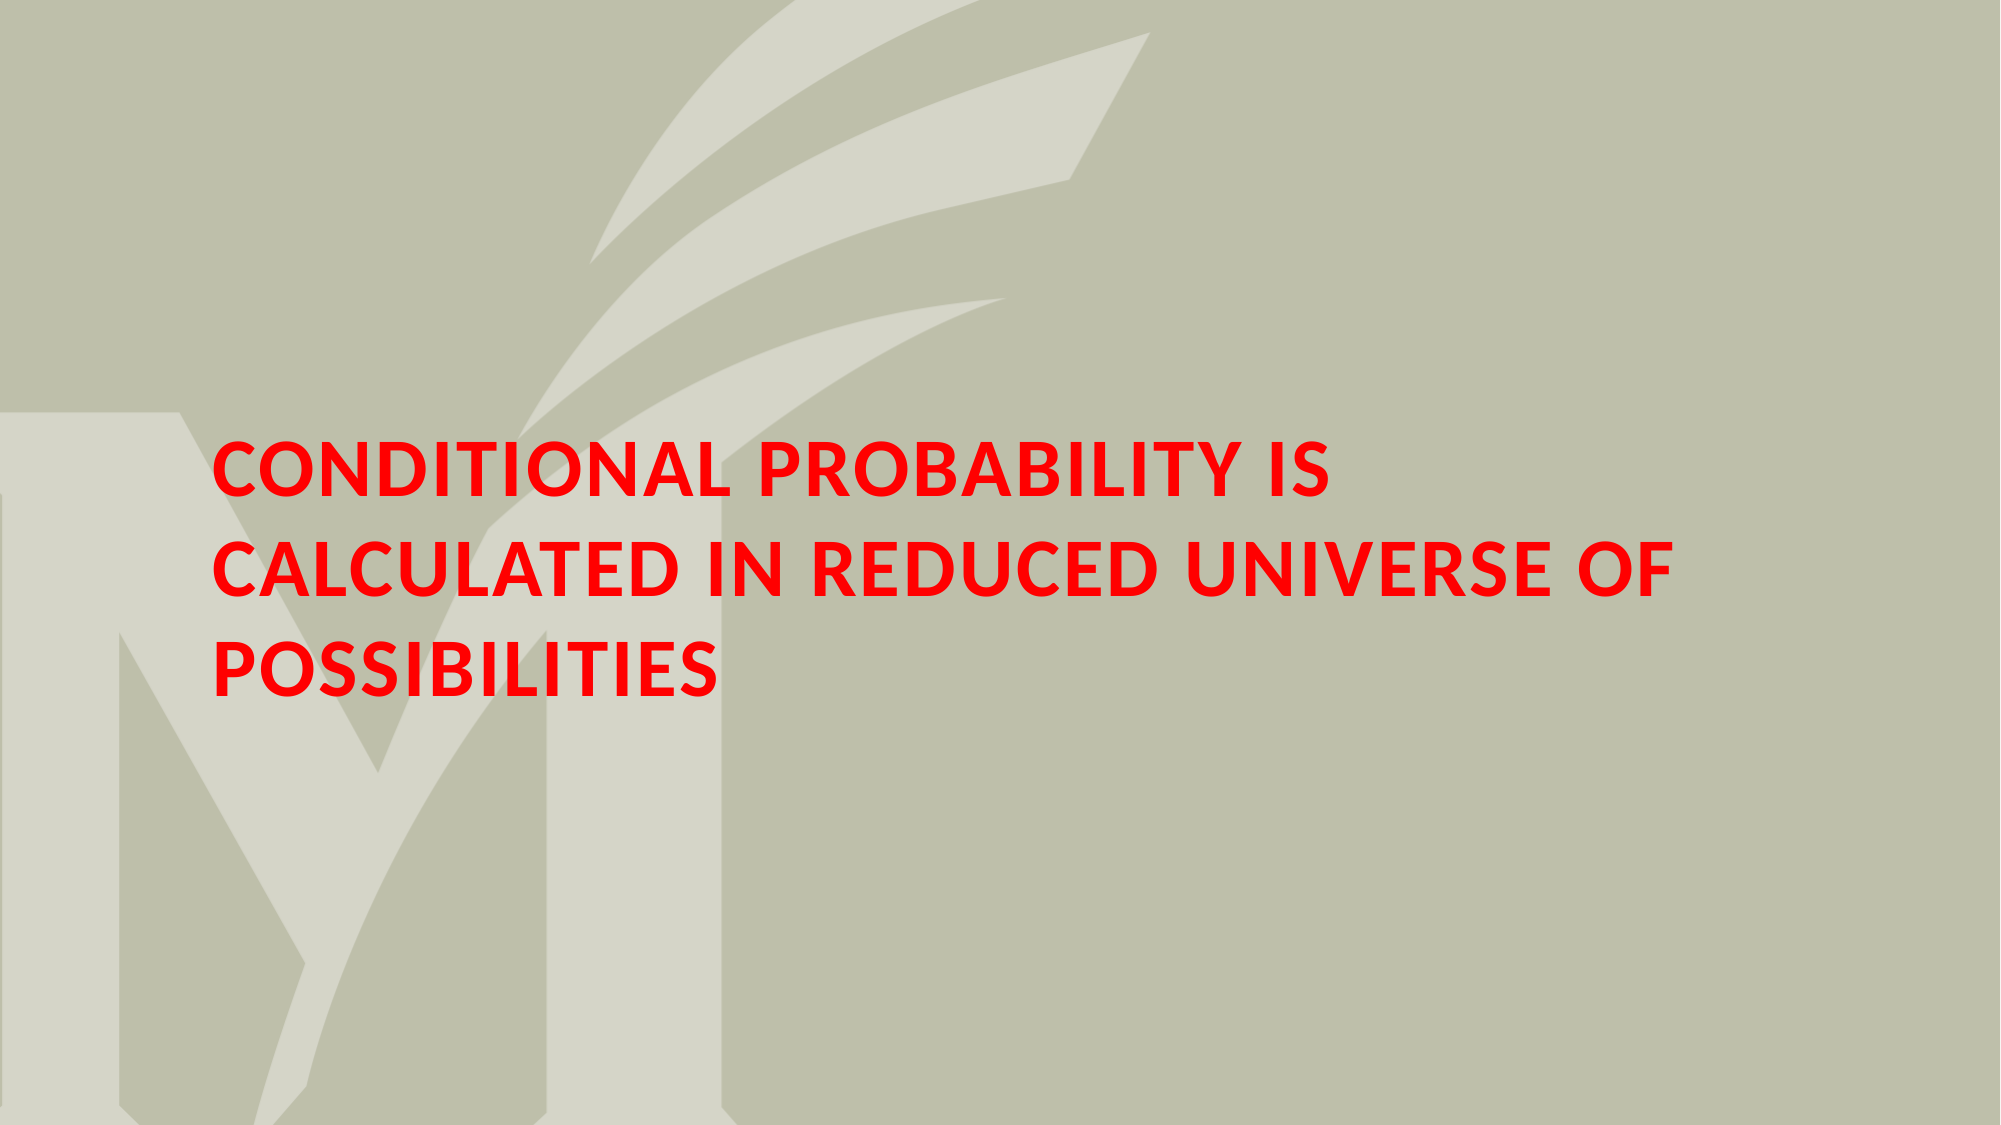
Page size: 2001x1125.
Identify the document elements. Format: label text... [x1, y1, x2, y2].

picture [0, 0, 2001, 1125]
title Conditional probability Is calculated in reduced Universe of Possibilities [197, 325, 1823, 801]
